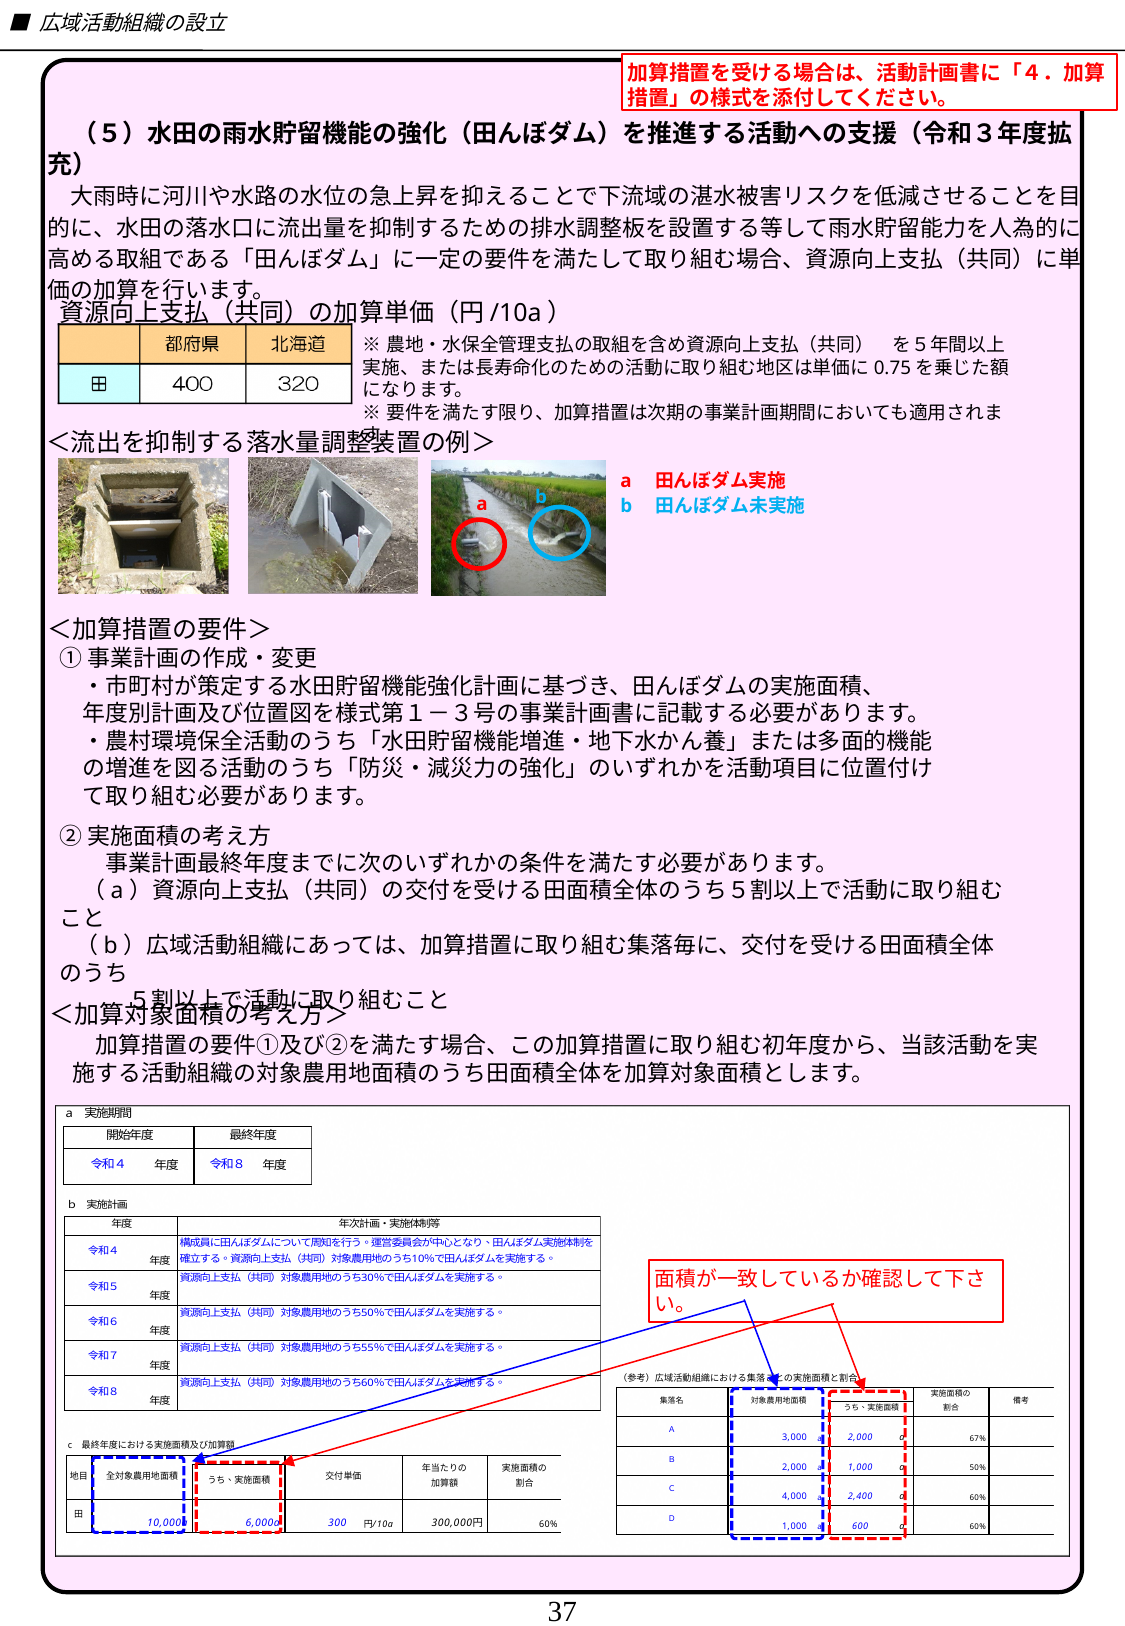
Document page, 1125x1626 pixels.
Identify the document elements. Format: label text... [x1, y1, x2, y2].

text_box b 田んぼダム未実施 [610, 486, 833, 524]
text_box [40, 57, 621, 108]
text_box 資源向上支払（共同）の加算単価（円/10a） [44, 274, 603, 334]
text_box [281, 1303, 835, 1465]
text_box 37 [509, 1595, 616, 1625]
picture [54, 1104, 1070, 1557]
text_box ＜加算対象面積の考え方＞ [34, 991, 418, 1036]
picture [431, 460, 606, 596]
text_box [40, 311, 1085, 1595]
text_box ＜加算措置の要件＞ [33, 606, 354, 651]
picture [57, 456, 419, 595]
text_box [830, 1303, 865, 1392]
text_box a 田んぼダム実施 [606, 461, 807, 486]
text_box ＜流出を抑制する落水量調整装置の例＞ [18, 419, 524, 464]
picture [57, 323, 353, 405]
text_box （５）水田の雨水貯留機能の強化（田んぼダム）を推進する活動への支援（令和３年度拡充） 大雨時に河川や水路の水位の急上昇を抑えることで下流域の湛水被害リスクを低減させることを目的に、水田の落水口に流出量を抑制するための排水調整板を設置する等して雨水貯留能力を人為的に高める取組である「田んぼダム」に一定の要件を満たして取り組む場合、資源向上支払（共同）に単価の加算を行います。 [33, 108, 1106, 311]
text_box 加算措置の要件①及び②を満たす場合、この加算措置に取り組む初年度から、当該活動を実施する活動組織の対象農用地面積のうち田面積全体を加算対象面積とします。 [56, 1021, 1074, 1096]
text_box ①事業計画の作成・変更 ・市町村が策定する水田貯留機能強化計画に基づき、田んぼダムの実施面積、 年度別計画及び位置図を様式第１－３号の事業計画書に記載する必要があります。 ・農村環境保全活動のうち「水田貯留機能増進・地下水かん養」または多面的機能 の増進を図る活動のうち「防災・減災力の強化」のいずれかを活動項目に位置付け て取り組む必要があります。 ②実施面積の考え方 事業計画最終年度までに次のいずれかの条件を満たす必要があります。 （a）資源向上支払（共同）の交付を受ける田面積全体のうち５割以上で活動に取り組むこと （b）広域活動組織にあっては、加算措置に取り組む集落毎に、交付を受ける田面積全体のうち ５割以上で活動に取り組むこと [44, 636, 1030, 1021]
text_box ※農地・水保全管理支払の取組を含め資源向上支払（共同） を５年間以上実施、または長寿命化のための活動に取り組む地区は単価に0.75を乗じた額になります。 ※要件を満たす限り、加算措置は次期の事業計画期間においても適用されます。 [348, 325, 1030, 476]
text_box ■ 広域活動組織の設立 [0, 2, 1119, 43]
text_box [191, 1418, 276, 1462]
text_box 加算措置を受ける場合は、活動計画書に「４．加算措置」の様式を添付してください。 [621, 53, 1117, 110]
